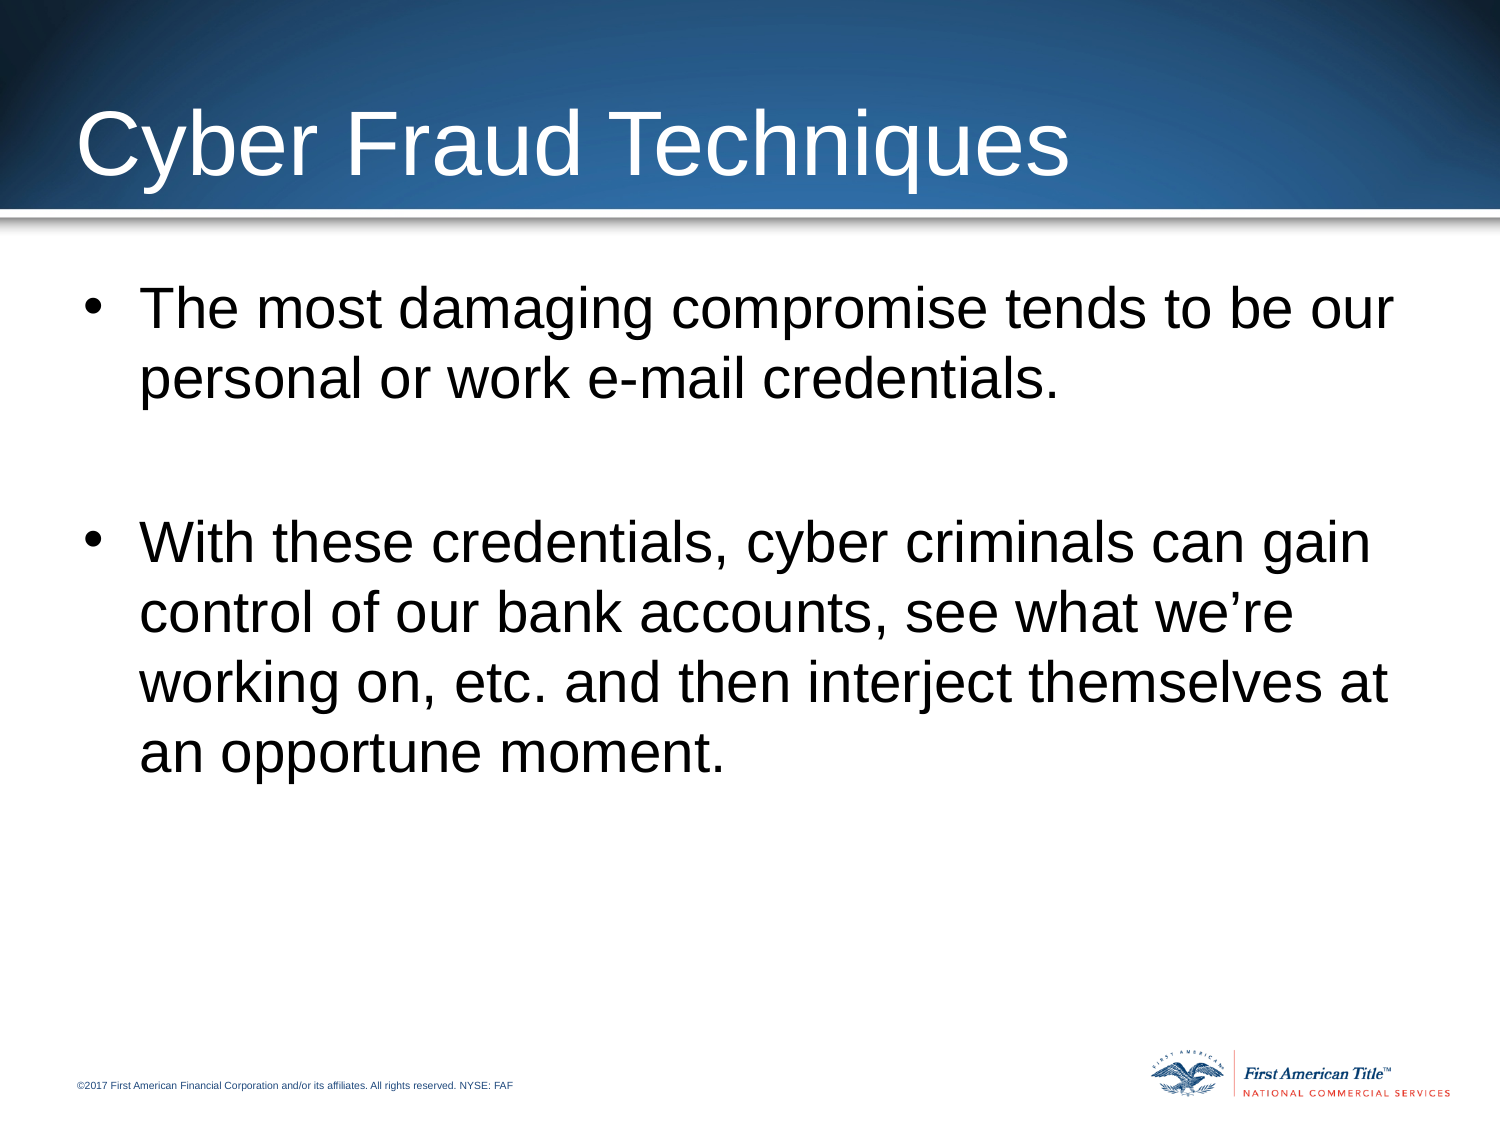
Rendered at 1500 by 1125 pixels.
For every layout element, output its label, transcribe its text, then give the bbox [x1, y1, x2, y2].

picture [0, 0, 1500, 1125]
list The most damaging compromise tends to be our personal or work e-mail credentials. With these credentials, cyber criminals can gain control of our bank accounts, see what we’re working on, etc. and then interject themselves at an opportune moment. [74, 261, 1426, 1013]
title Cyber Fraud Techniques [74, 44, 1426, 233]
